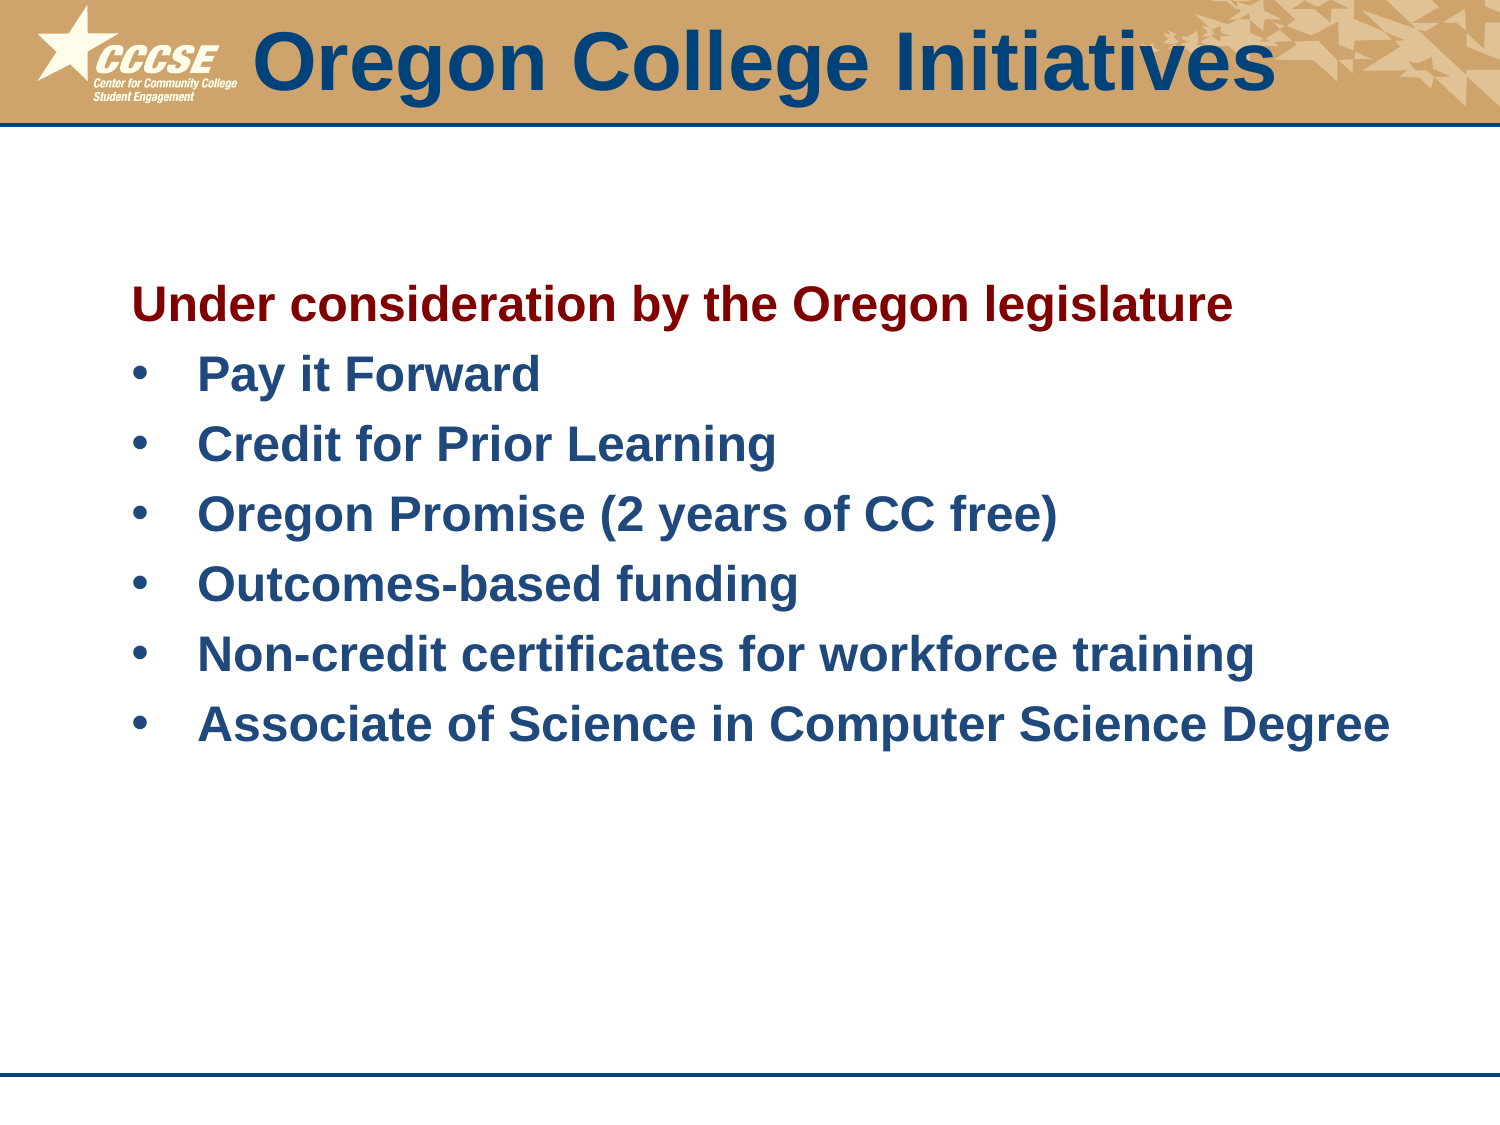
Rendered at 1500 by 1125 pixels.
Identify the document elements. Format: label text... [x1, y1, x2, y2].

text_box Oregon College Initiatives [237, 0, 1313, 115]
text_box [24, 1049, 1403, 1125]
list Under consideration by the Oregon legislature Pay it Forward Credit for Prior Learning Oregon Promise (2 years of CC free) Outcomes-based funding Non-credit certificates for workforce training Associate of Science in Computer Science Degree [60, 125, 1453, 1021]
